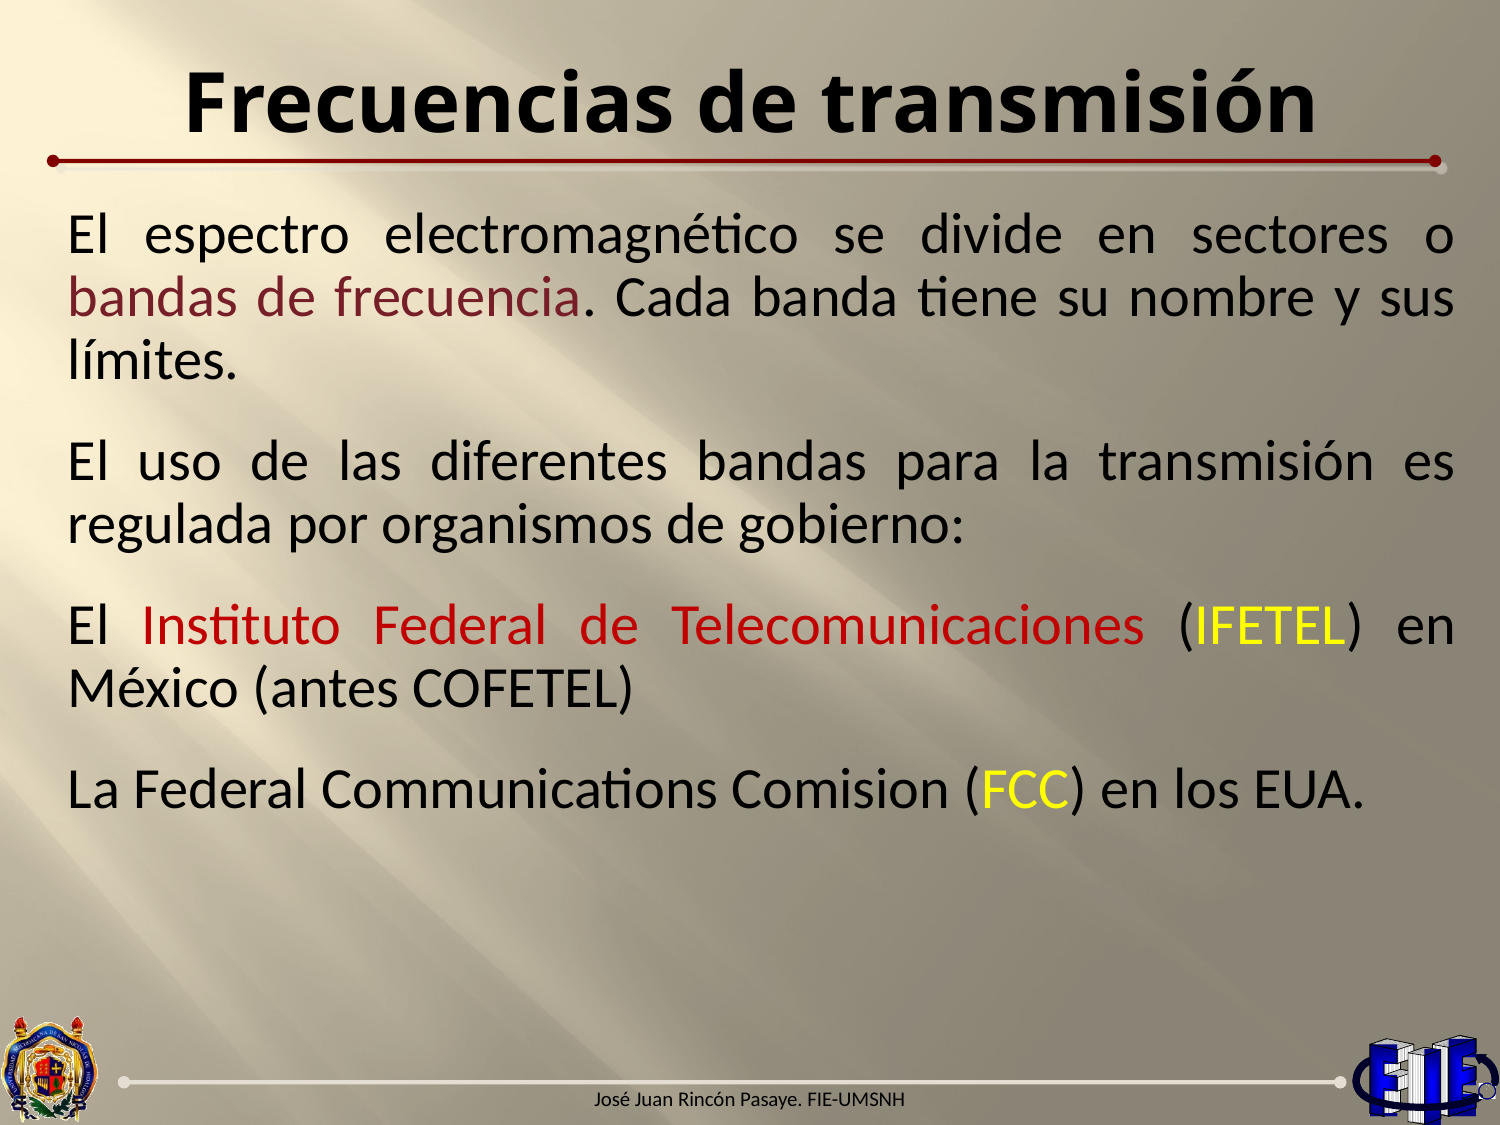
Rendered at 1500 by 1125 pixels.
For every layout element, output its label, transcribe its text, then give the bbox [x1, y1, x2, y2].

title Frecuencias de transmisión [76, 19, 1427, 149]
subtitle El espectro electromagnético se divide en sectores o bandas de frecuencia. Cada banda tiene su nombre y sus límites. El uso de las diferentes bandas para la transmisión es regulada por organismos de gobierno: El Instituto Federal de Telecomunicaciones (IFETEL) en México (antes COFETEL) La Federal Communications Comision (FCC) en los EUA. [53, 196, 1471, 1071]
footer José Juan Rincón Pasaye. FIE-UMSNH [512, 1075, 988, 1118]
picture [0, 1013, 98, 1125]
